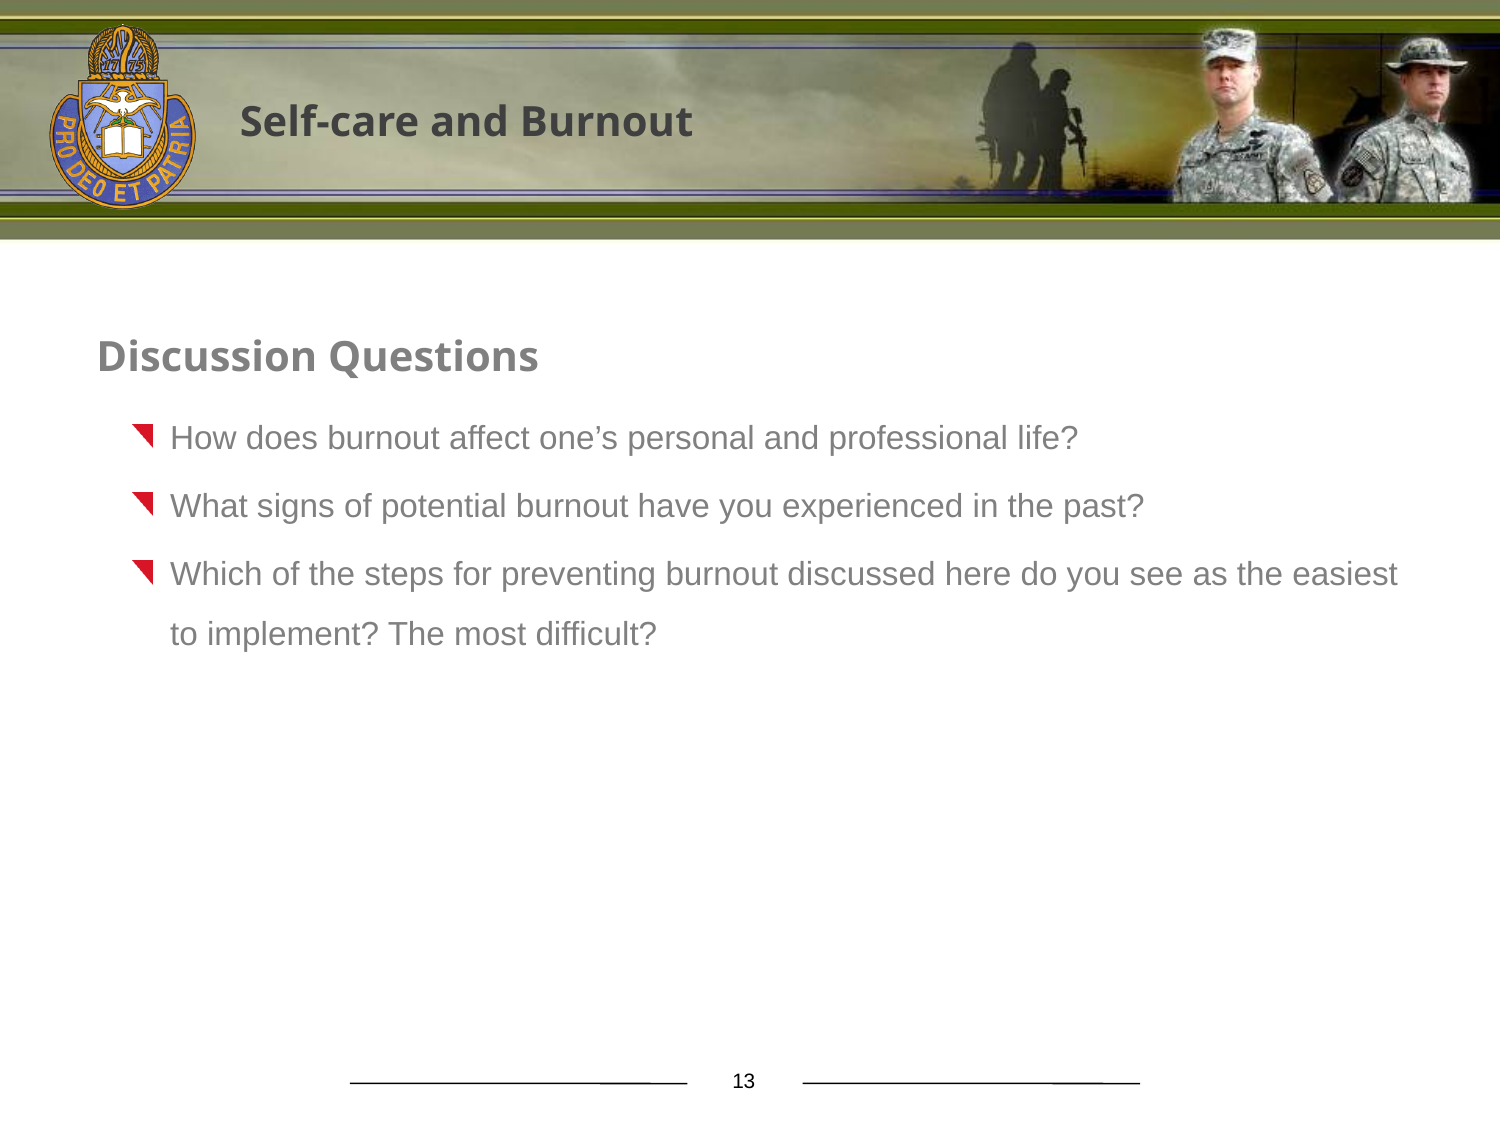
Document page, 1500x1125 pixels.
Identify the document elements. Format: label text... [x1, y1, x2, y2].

text_box 13 [670, 1060, 771, 1091]
text_box Discussion Questions [81, 322, 1038, 388]
text_box Self-care and Burnout [224, 87, 987, 153]
text_box How does burnout affect one’s personal and professional life? What signs of potential burnout have you experienced in the past? Which of the steps for preventing burnout discussed here do you see as the easiest to implement? The most difficult? [117, 388, 1431, 848]
picture [0, 0, 1500, 1125]
